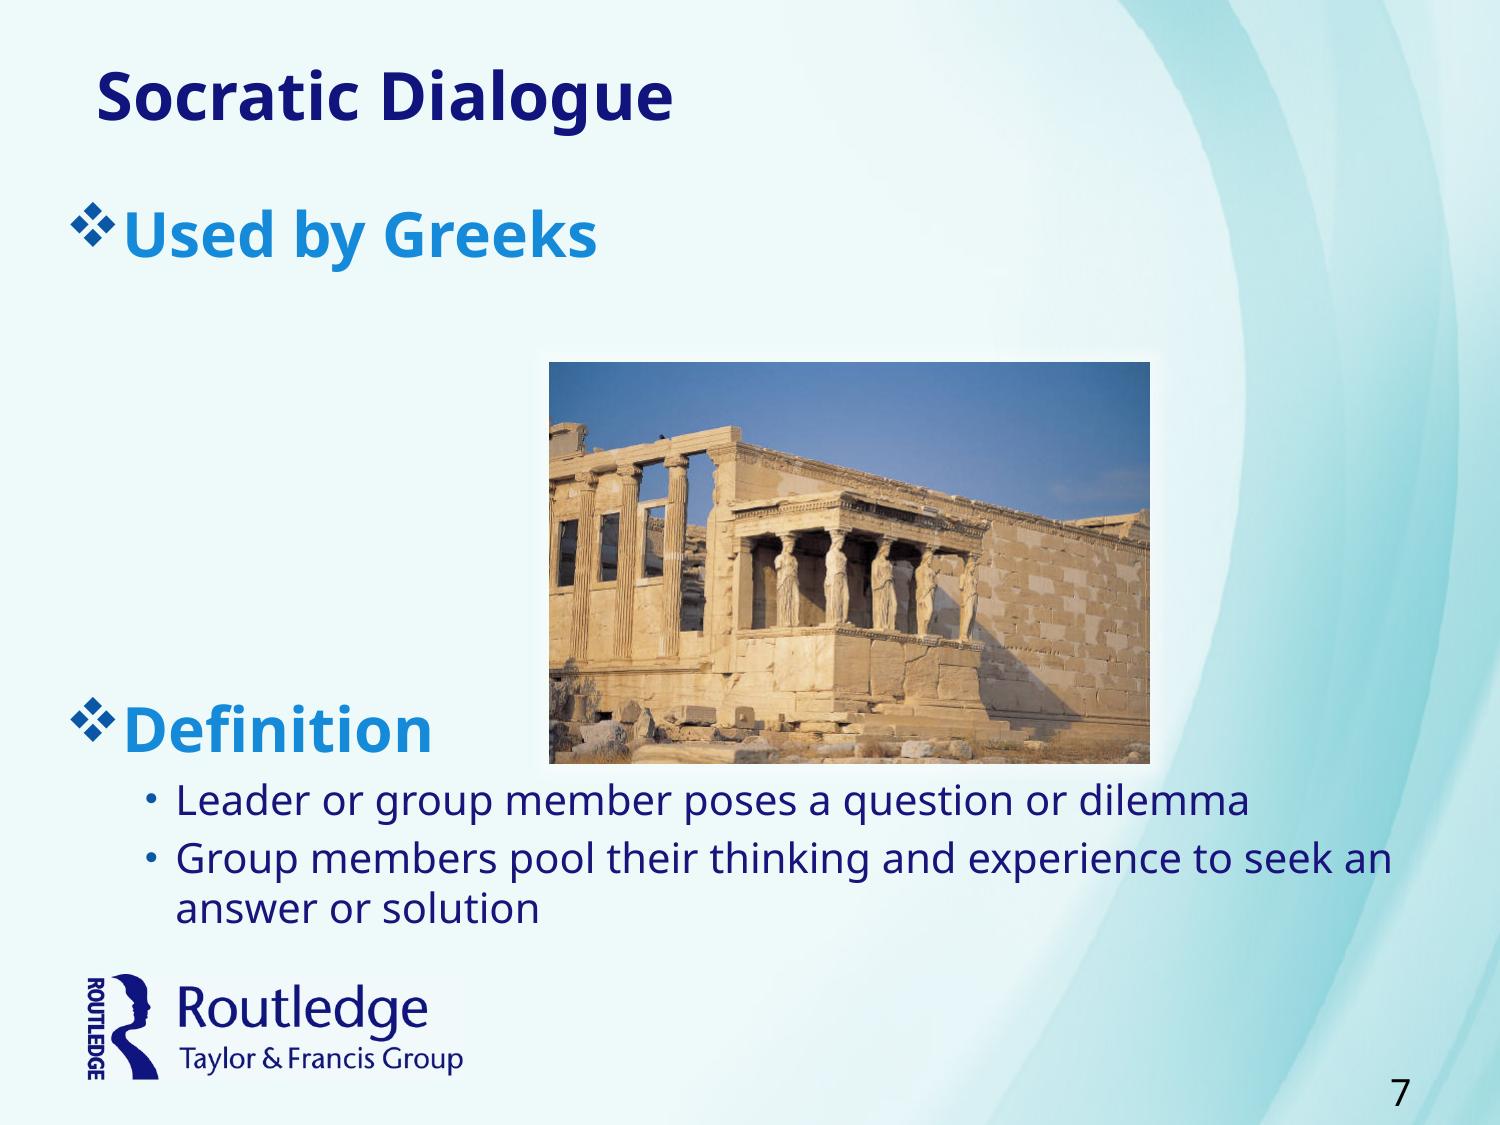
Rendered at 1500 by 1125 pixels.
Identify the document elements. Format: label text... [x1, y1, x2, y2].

title Learning Climate: Human/ Interpersonal [536, 348, 1165, 779]
picture [0, 0, 1500, 1125]
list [532, 344, 1169, 783]
list Used by Greeks Definition Leader or group member poses a question or dilemma Group members pool their thinking and experience to seek an answer or solution [50, 187, 1475, 983]
slide_number 7 [1375, 1061, 1500, 1103]
title Socratic Dialogue [50, 24, 1475, 163]
